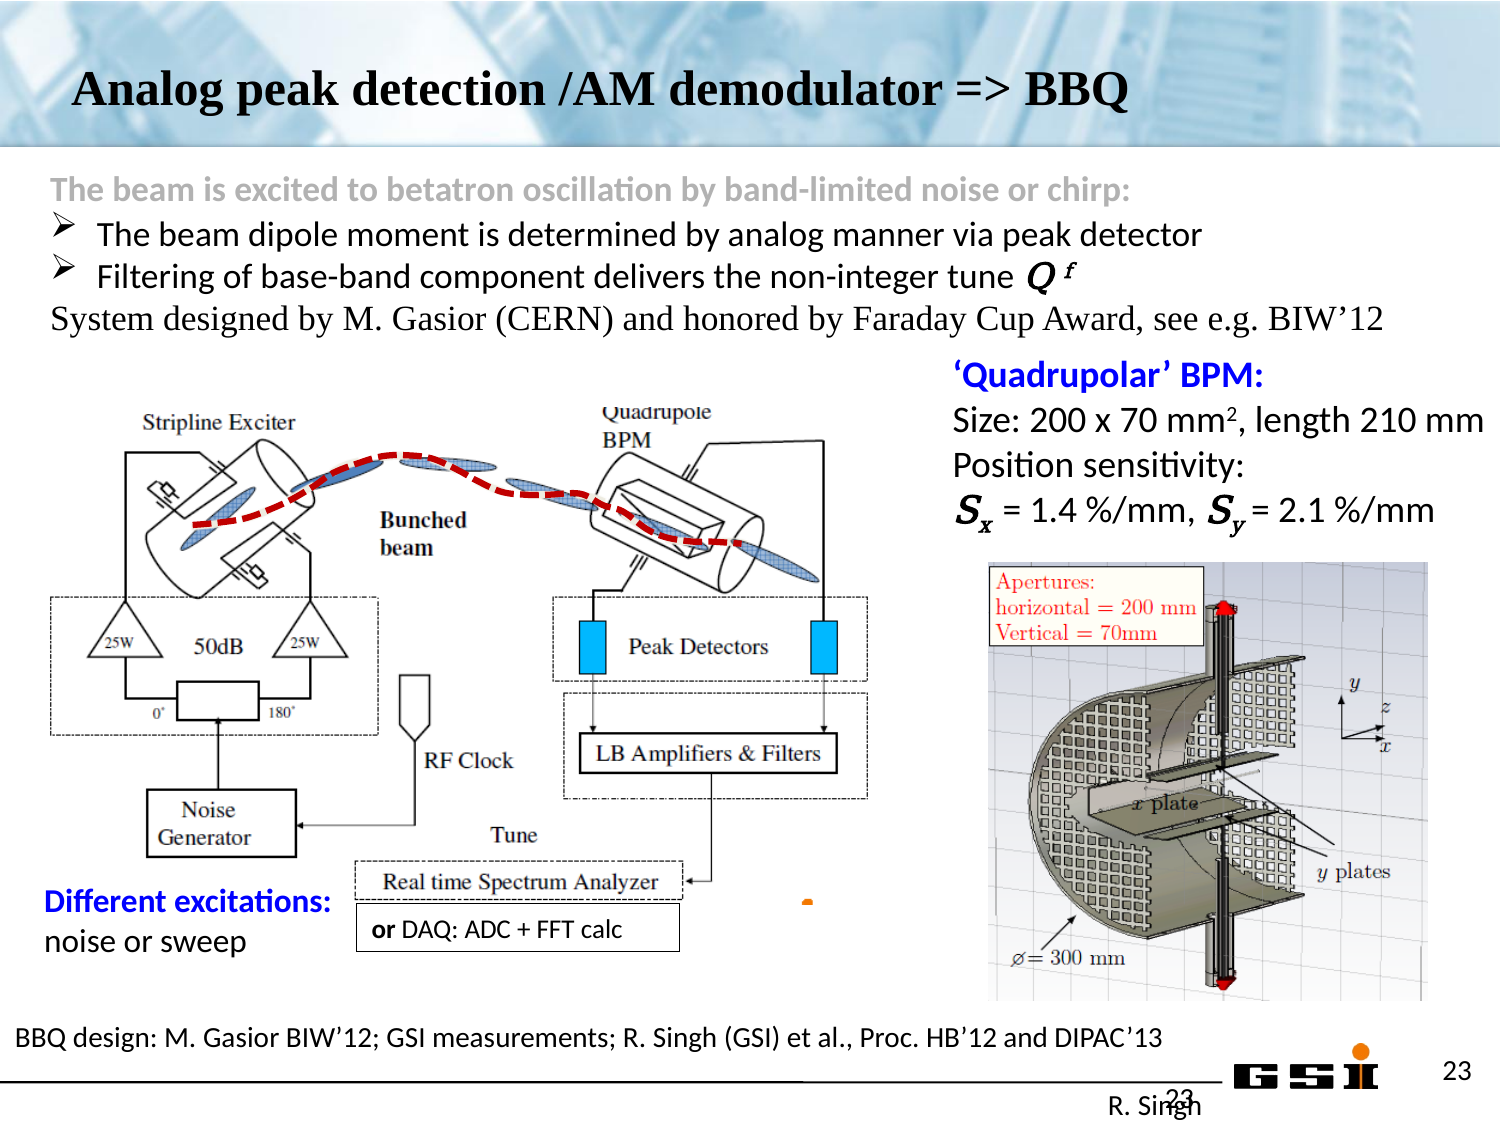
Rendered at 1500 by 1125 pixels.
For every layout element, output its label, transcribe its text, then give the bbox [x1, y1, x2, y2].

text_box BBQ design: M. Gasior BIW’12; GSI measurements; R. Singh (GSI) et al., Proc. HB’12 and DIPAC’13 [0, 1011, 1500, 1061]
text_box ‘Quadrupolar’ BPM: Size: 200 x 70 mm2, length 210 mm Position sensitivity: Sx = 1.4 %/mm, Sy = 2.1 %/mm [937, 343, 1500, 544]
picture [988, 562, 1428, 1002]
text_box The beam is excited to betatron oscillation by band-limited noise or chirp: The beam dipole moment is determined by analog manner via peak detector Filtering of base-band component delivers the non-integer tune Q f System designed by M. Gasior (CERN) and honored by Faraday Cup Award, see e.g. BIW’12 [35, 158, 1466, 343]
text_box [29, 407, 881, 965]
text_box [49, 59, 1350, 125]
picture [1234, 1061, 1378, 1072]
picture [0, 1, 1500, 147]
text_box Analog peak detection /AM demodulator => BBQ [56, 48, 1383, 124]
slide_number 23 [1149, 1072, 1500, 1125]
